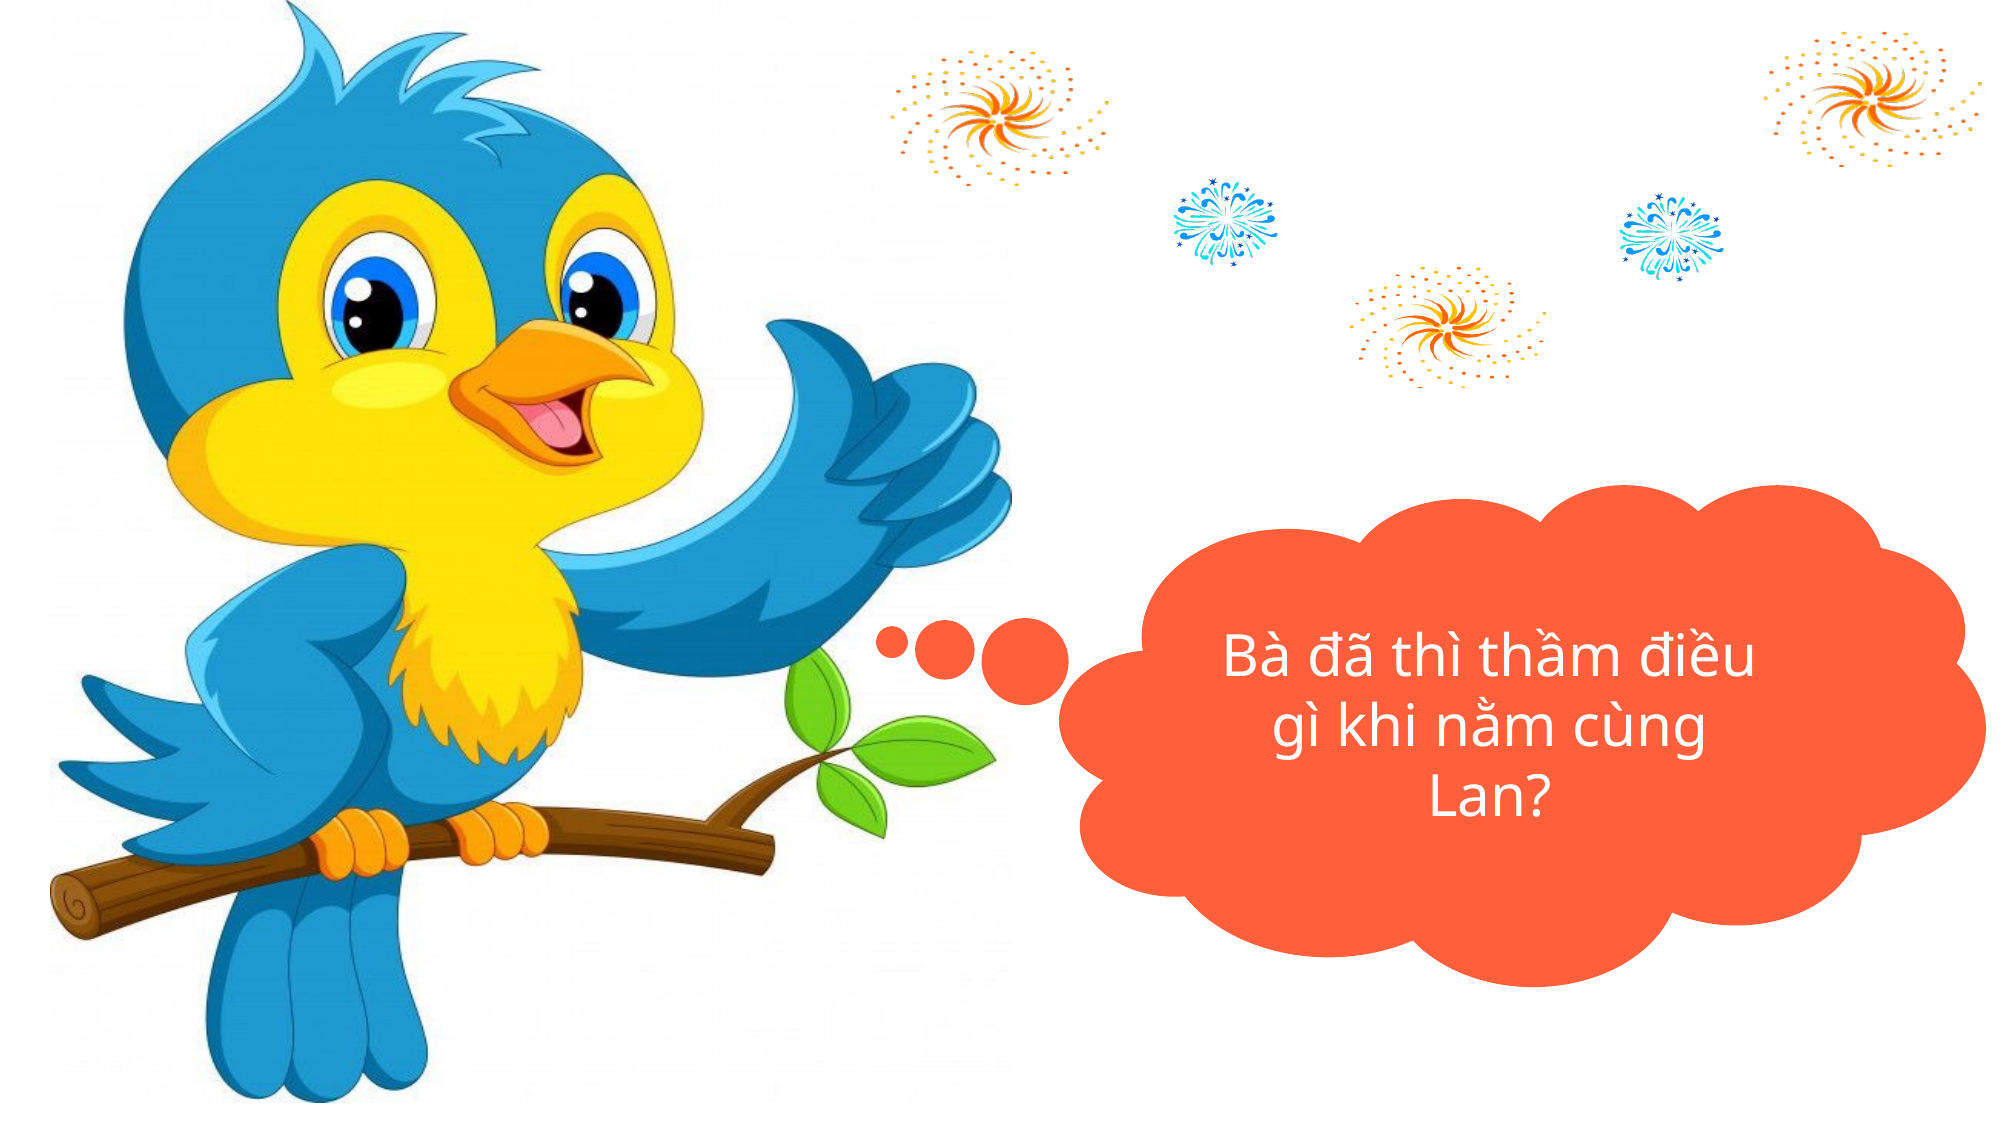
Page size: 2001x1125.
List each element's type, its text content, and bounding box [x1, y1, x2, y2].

picture [1170, 177, 1278, 268]
picture [1349, 266, 1546, 389]
picture [1617, 192, 1725, 282]
picture [890, 50, 1110, 186]
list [0, 0, 1063, 1103]
picture [1763, 30, 1983, 167]
text_box Bà đã thì thầm điều gì khi nằm cùng Lan? [1067, 485, 1986, 988]
